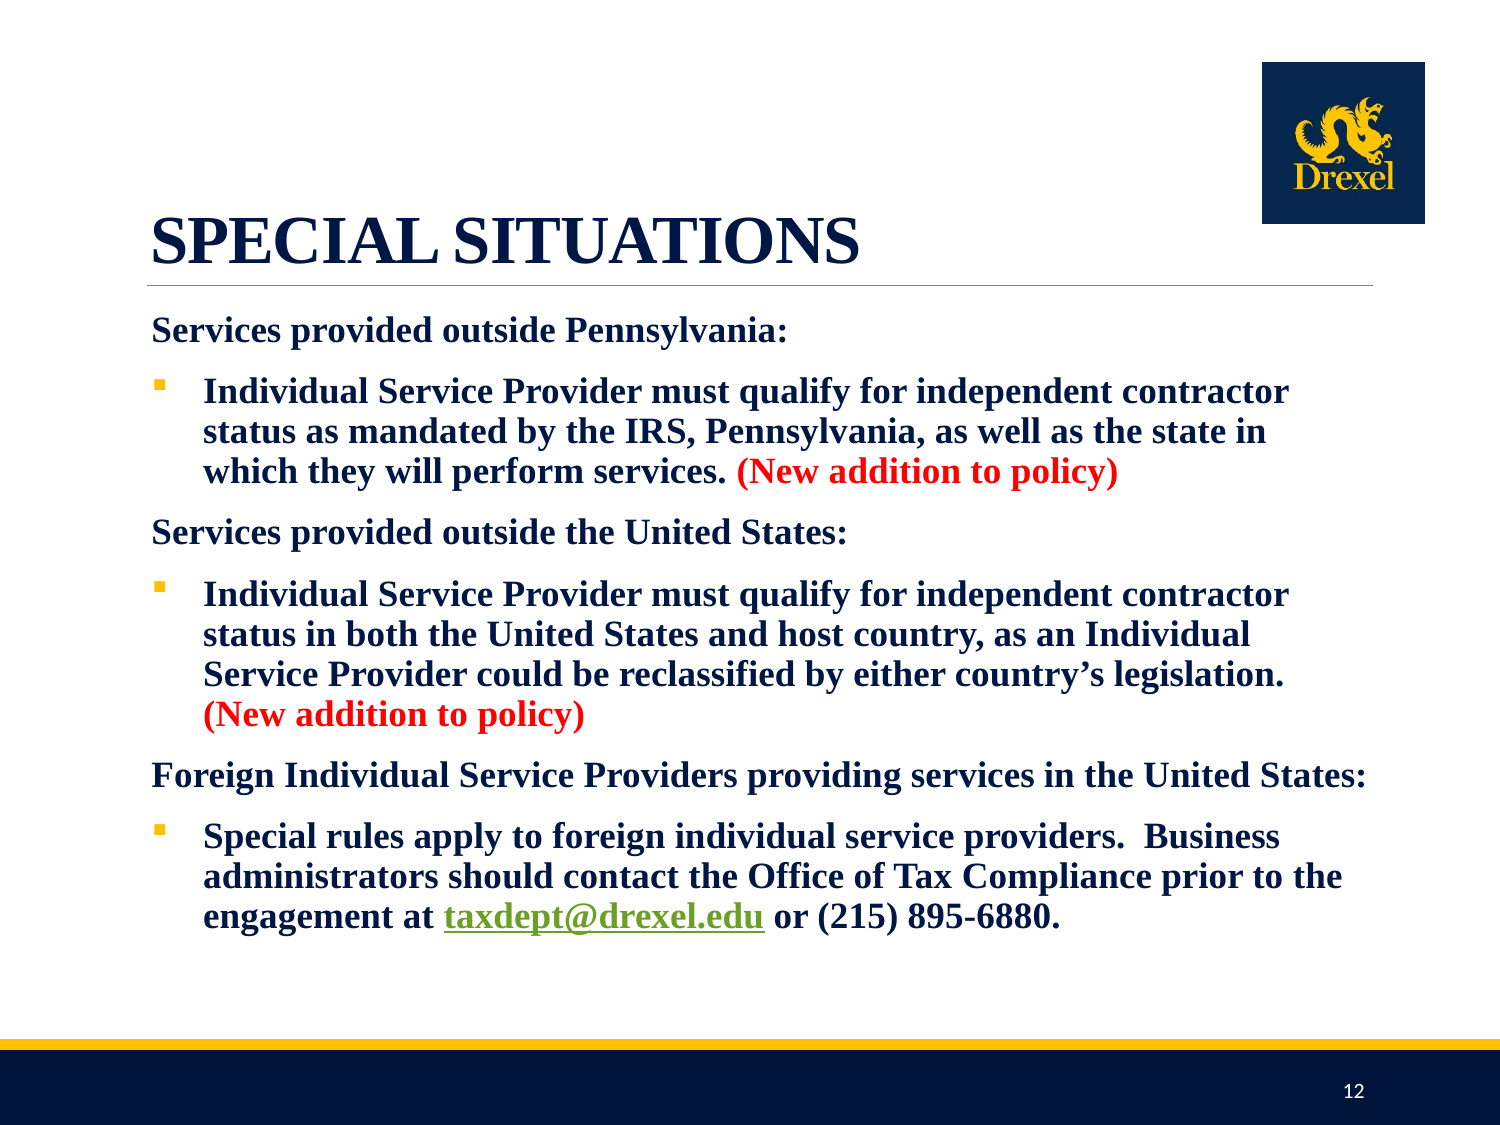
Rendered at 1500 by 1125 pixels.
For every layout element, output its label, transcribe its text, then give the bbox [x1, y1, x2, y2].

list Services provided outside Pennsylvania: Individual Service Provider must qualify for independent contractor status as mandated by the IRS, Pennsylvania, as well as the state in which they will perform services. (New addition to policy) Services provided outside the United States: Individual Service Provider must qualify for independent contractor status in both the United States and host country, as an Individual Service Provider could be reclassified by either country’s legislation. (New addition to policy) Foreign Individual Service Providers providing services in the United States: Special rules apply to foreign individual service providers. Business administrators should contact the Office of Tax Compliance prior to the engagement at taxdept@drexel.edu or (215) 895-6880. [135, 302, 1373, 963]
title SPECIAL SITUATIONS [135, 47, 1373, 285]
picture [1261, 61, 1426, 225]
slide_number 12 [1218, 1059, 1380, 1120]
